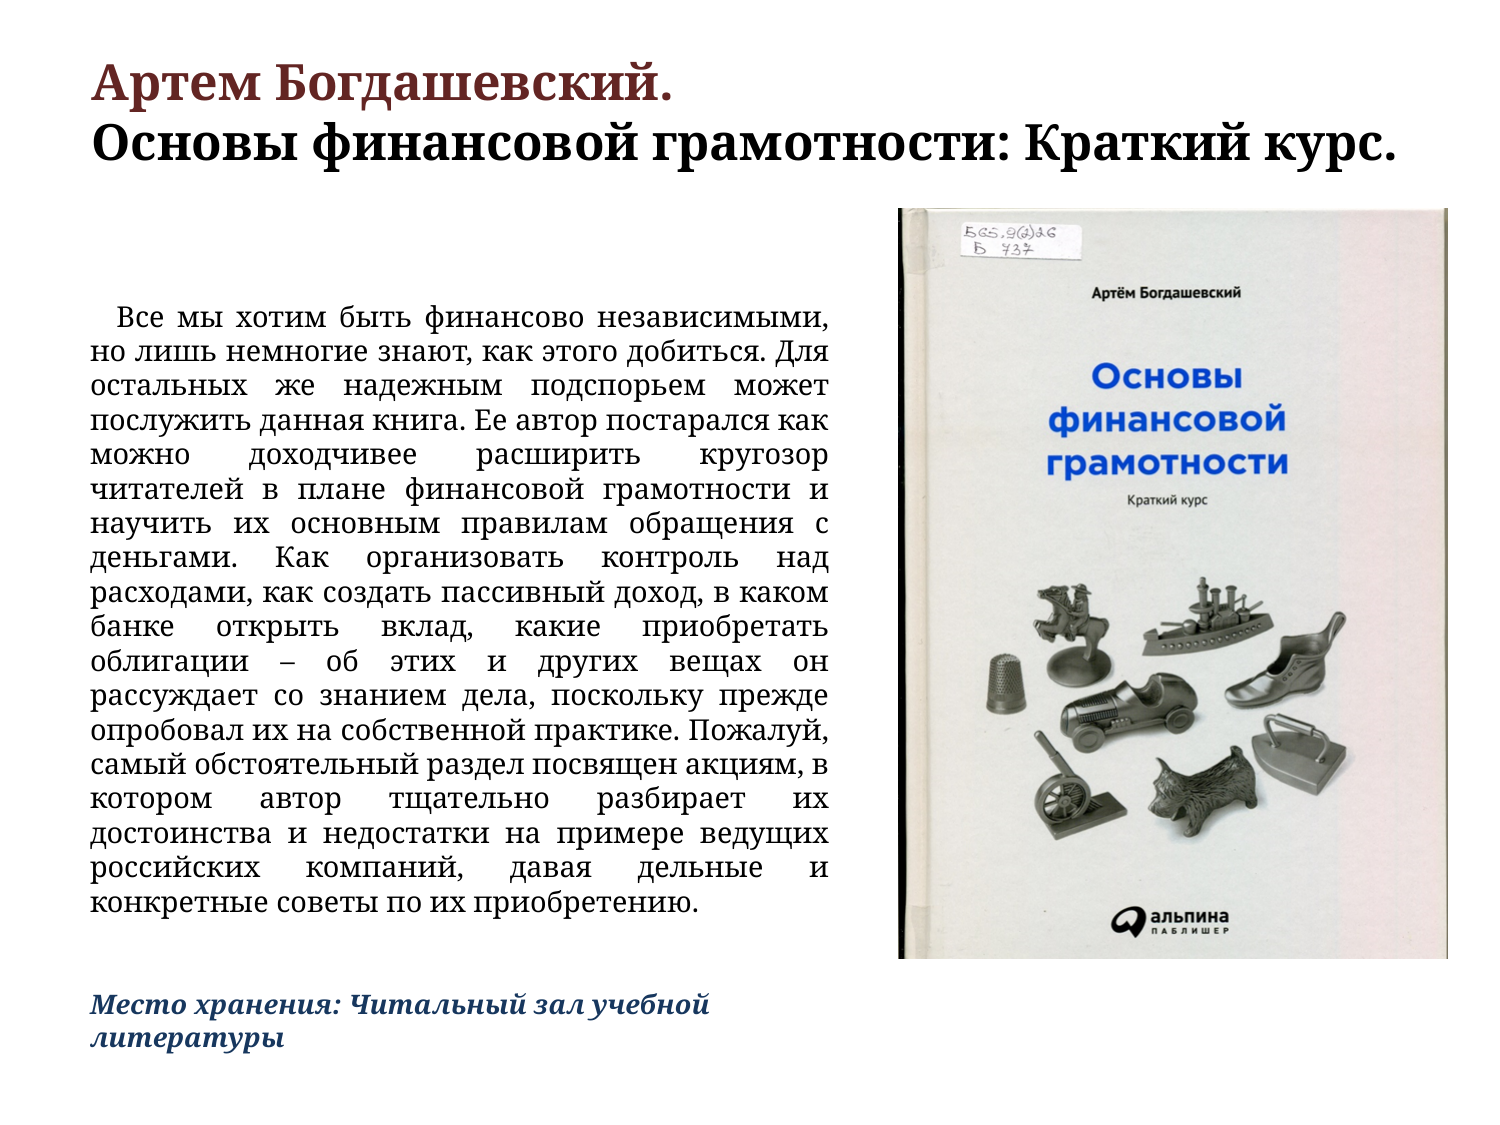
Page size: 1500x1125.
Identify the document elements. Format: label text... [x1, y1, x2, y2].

picture [897, 207, 1448, 959]
title Артем Богдашевский. Основы финансовой грамотности: Краткий курс. [76, 42, 1449, 277]
list Все мы хотим быть финансово независимыми, но лишь немногие знают, как этого добиться. Для остальных же надежным подспорьем может послужить данная книга. Ее автор постарался как можно доходчивее расширить кругозор читателей в плане финансовой грамотности и научить их основным правилам обращения с деньгами. Как организовать контроль над расходами, как создать пассивный доход, в каком банке открыть вклад, какие приобретать облигации – об этих и других вещах он рассуждает со знанием дела, поскольку прежде опробовал их на собственной практике. Пожалуй, самый обстоятельный раздел посвящен акциям, в котором автор тщательно разбирает их достоинства и недостатки на примере ведущих российских компаний, давая дельные и конкретные советы по их приобретению. Место хранения: Читальный зал учебной литературы [75, 290, 845, 1071]
